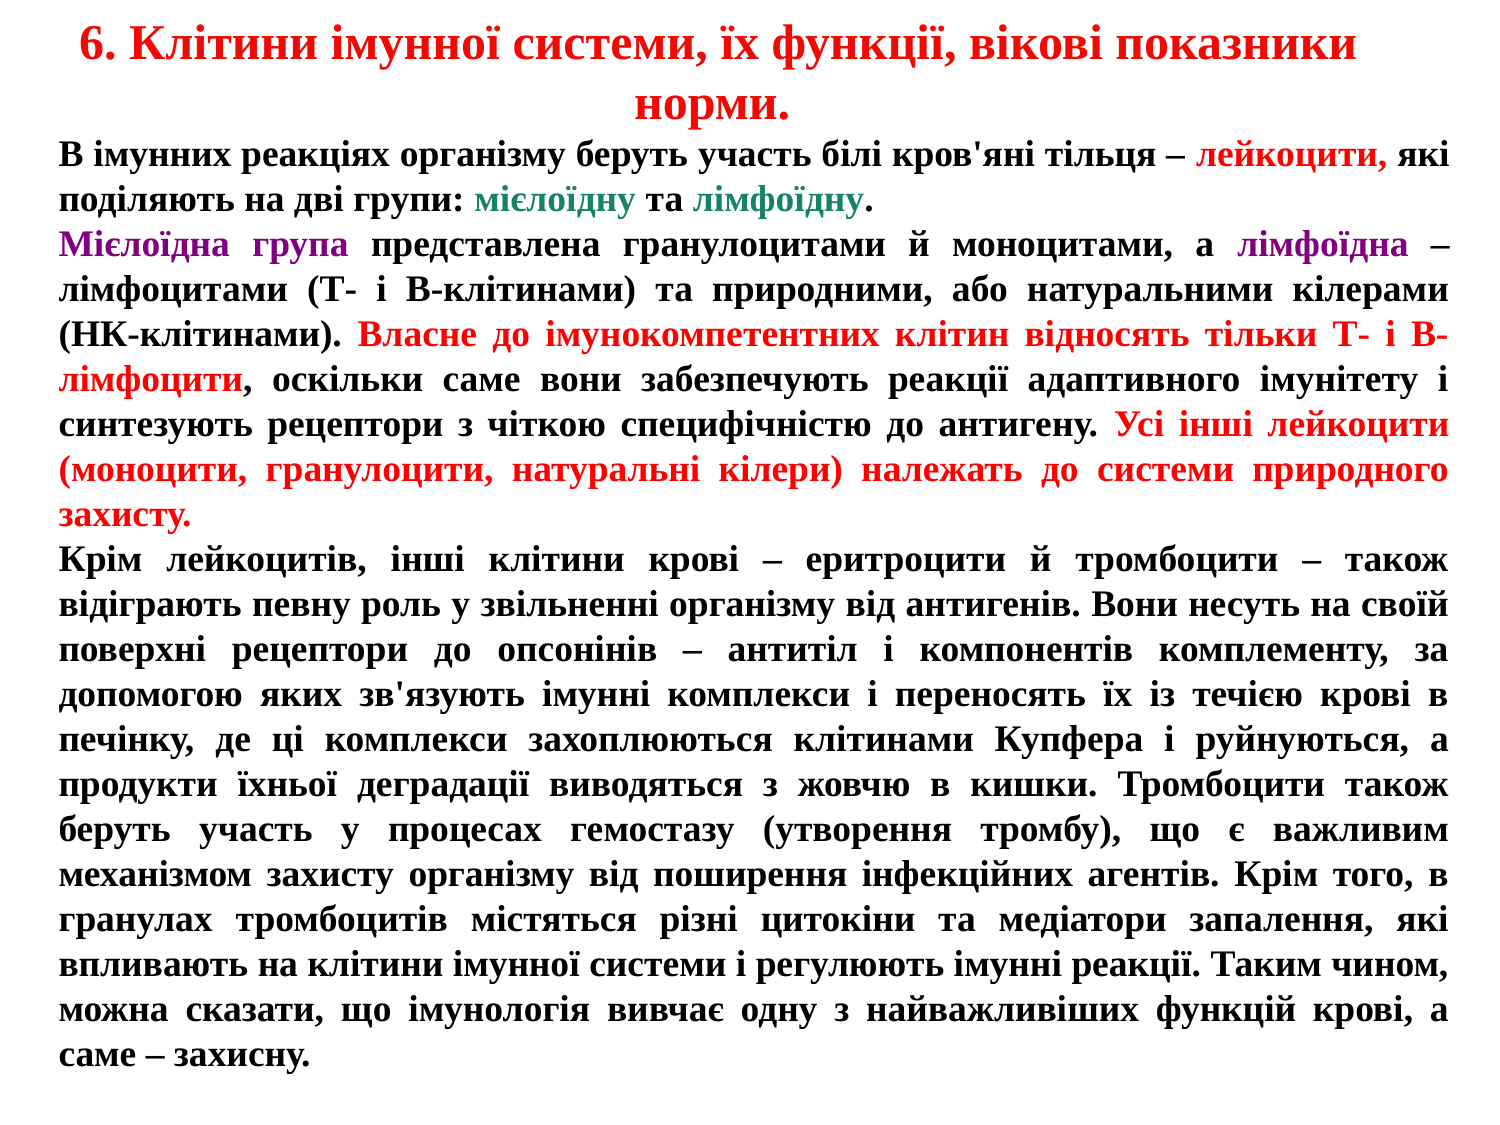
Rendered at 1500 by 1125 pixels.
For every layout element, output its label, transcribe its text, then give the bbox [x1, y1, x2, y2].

text_box 6. Клітини імунної системи, їх функції, вікові показники норми. [43, 16, 1394, 122]
text_box В імунних реакціях організму беруть участь білі кров'яні тільця – лейкоцити, які поділяють на дві групи: мієлоїдну та лімфоїдну. Мієлоїдна група представлена гранулоцитами й моноцитами, а лімфоїдна – лімфоцитами (Т- і В-клітинами) та природними, або натуральними кілерами (НК-клітинами). Власне до імунокомпетентних клітин відносять тільки Т- і В-лімфоцити, оскільки саме вони забезпечують реакції адаптивного імунітету і синтезують рецептори з чіткою специфічністю до антигену. Усі інші лейкоцити (моноцити, гранулоцити, натуральні кілери) належать до системи природного захисту. Крім лейкоцитів, інші клітини крові – еритроцити й тромбоцити – також відіграють певну роль у звільненні організму від антигенів. Вони несуть на своїй поверхні рецептори до опсонінів – антитіл і компонентів комплементу, за допомогою яких зв'язують імунні комплекси і переносять їх із течією крові в печінку, де ці комплекси захоплюються клітинами Купфера і руйнуються, а продукти їхньої деградації виводяться з жовчю в кишки. Тромбоцити також беруть участь у процесах гемостазу (утворення тромбу), що є важливим механізмом захисту організму від поширення інфекційних агентів. Крім того, в гранулах тромбоцитів містяться різні цитокіни та медіатори запалення, які впливають на клітини імунної системи і регулюють імунні реакції. Таким чином, можна сказати, що імунологія вивчає одну з найважливіших функцій крові, а саме – захисну. [43, 122, 1465, 1082]
